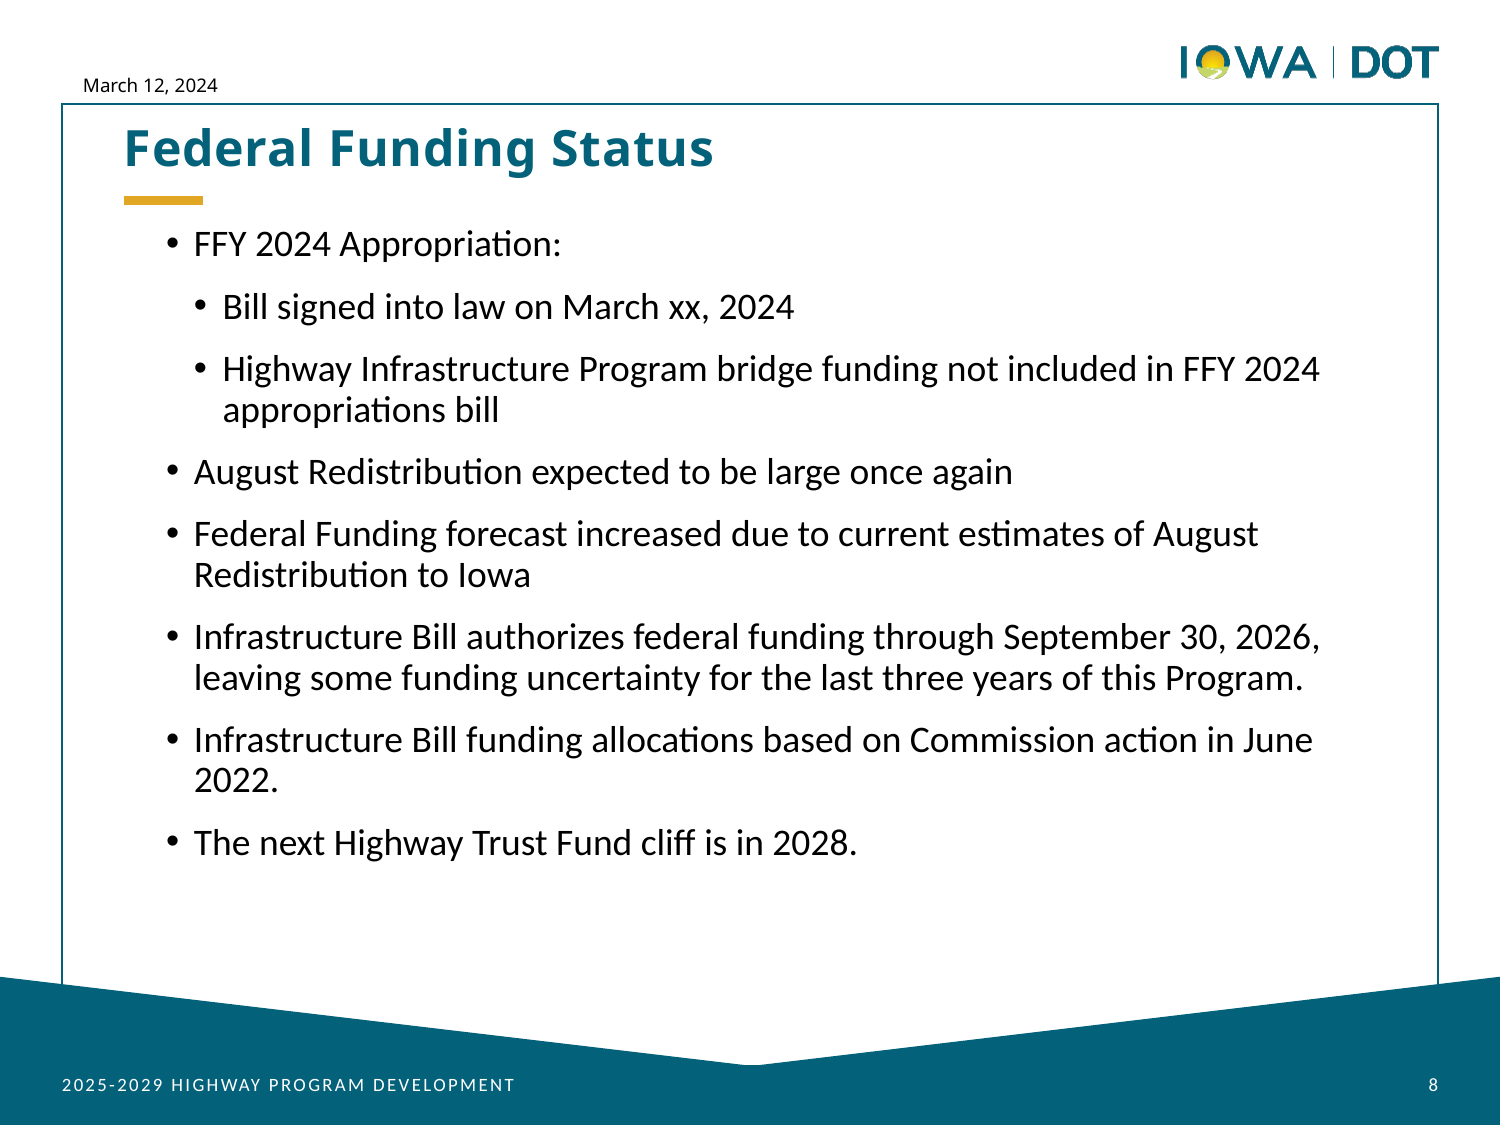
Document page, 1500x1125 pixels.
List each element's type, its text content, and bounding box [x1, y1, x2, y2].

picture [1161, 24, 1459, 100]
list Federal Funding Status FFY 2024 Appropriation: Bill signed into law on March xx, 2024 Highway Infrastructure Program bridge funding not included in FFY 2024 appropriations bill August Redistribution expected to be large once again Federal Funding forecast increased due to current estimates of August Redistribution to Iowa Infrastructure Bill authorizes federal funding through September 30, 2026, leaving some funding uncertainty for the last three years of this Program. Infrastructure Bill funding allocations based on Commission action in June 2022. The next Highway Trust Fund cliff is in 2028. [123, 116, 1377, 973]
text_box March 12, 2024 [67, 66, 233, 104]
